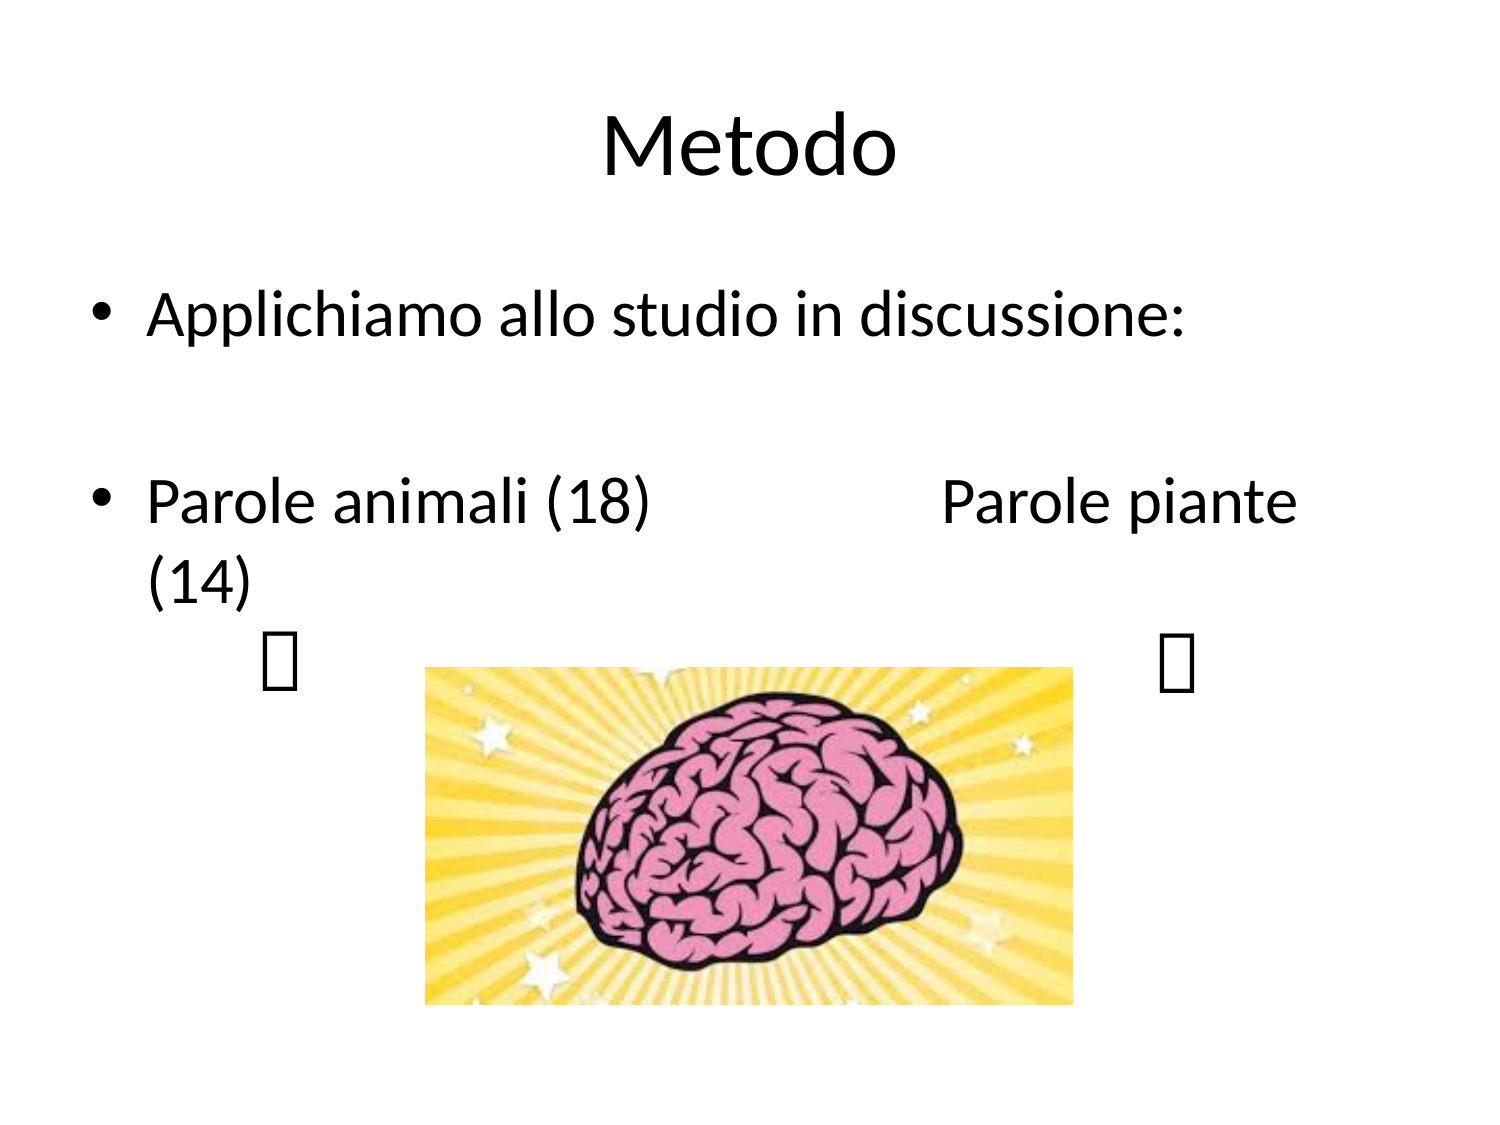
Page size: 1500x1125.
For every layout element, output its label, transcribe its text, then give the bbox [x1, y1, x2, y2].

picture [424, 667, 1074, 1006]
text_box  [240, 601, 321, 716]
text_box  [1137, 602, 1218, 718]
list Applichiamo allo studio in discussione: Parole animali (18) Parole piante (14) [75, 262, 1425, 1005]
title Metodo [75, 45, 1425, 233]
